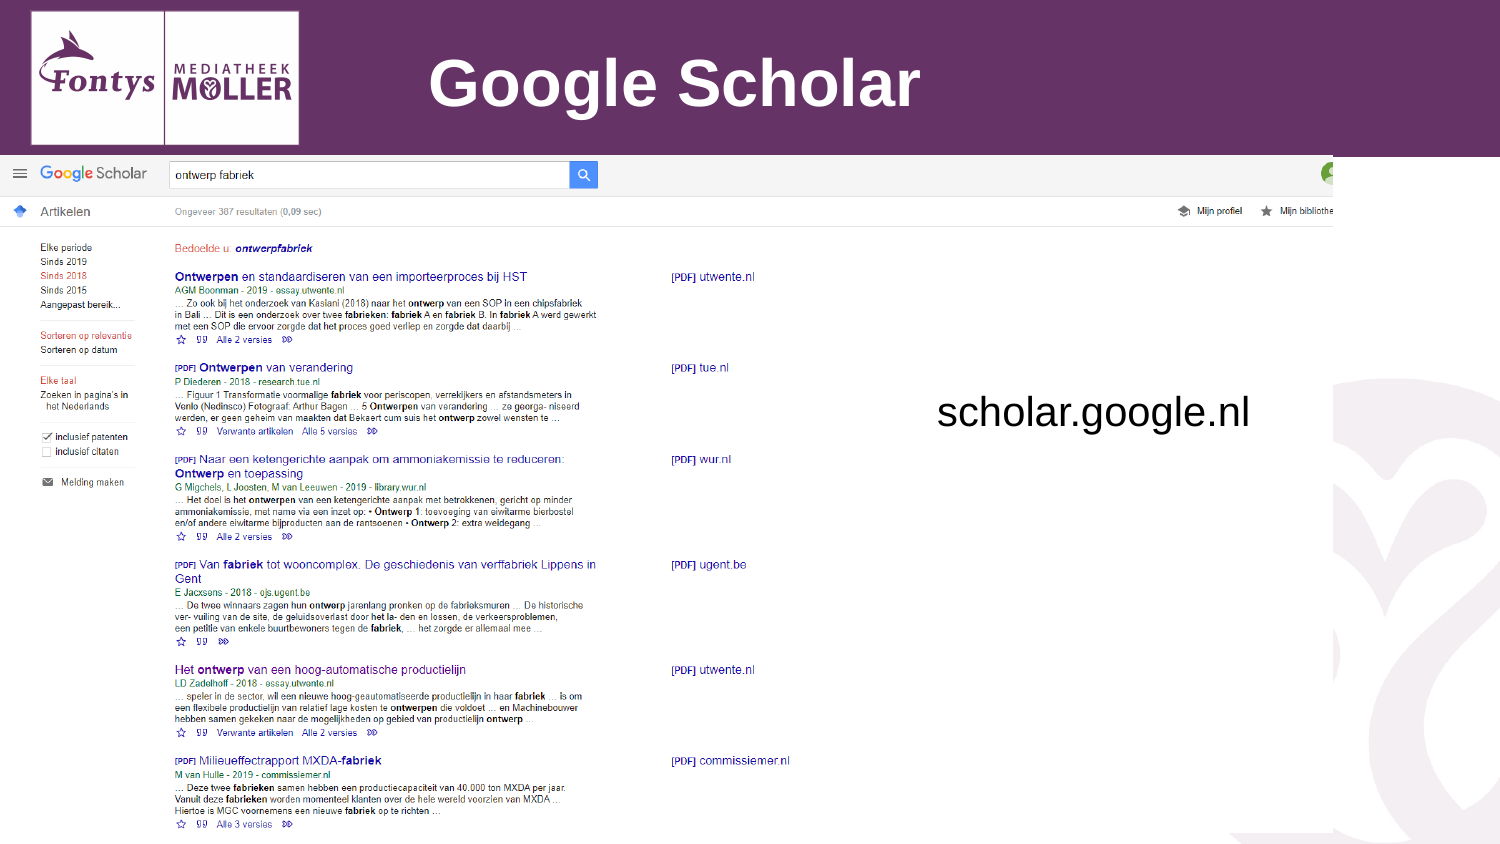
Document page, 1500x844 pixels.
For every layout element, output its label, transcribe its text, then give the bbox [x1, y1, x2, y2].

picture [0, 155, 1500, 844]
text_box Google Scholar [414, 32, 973, 127]
picture [30, 10, 300, 146]
